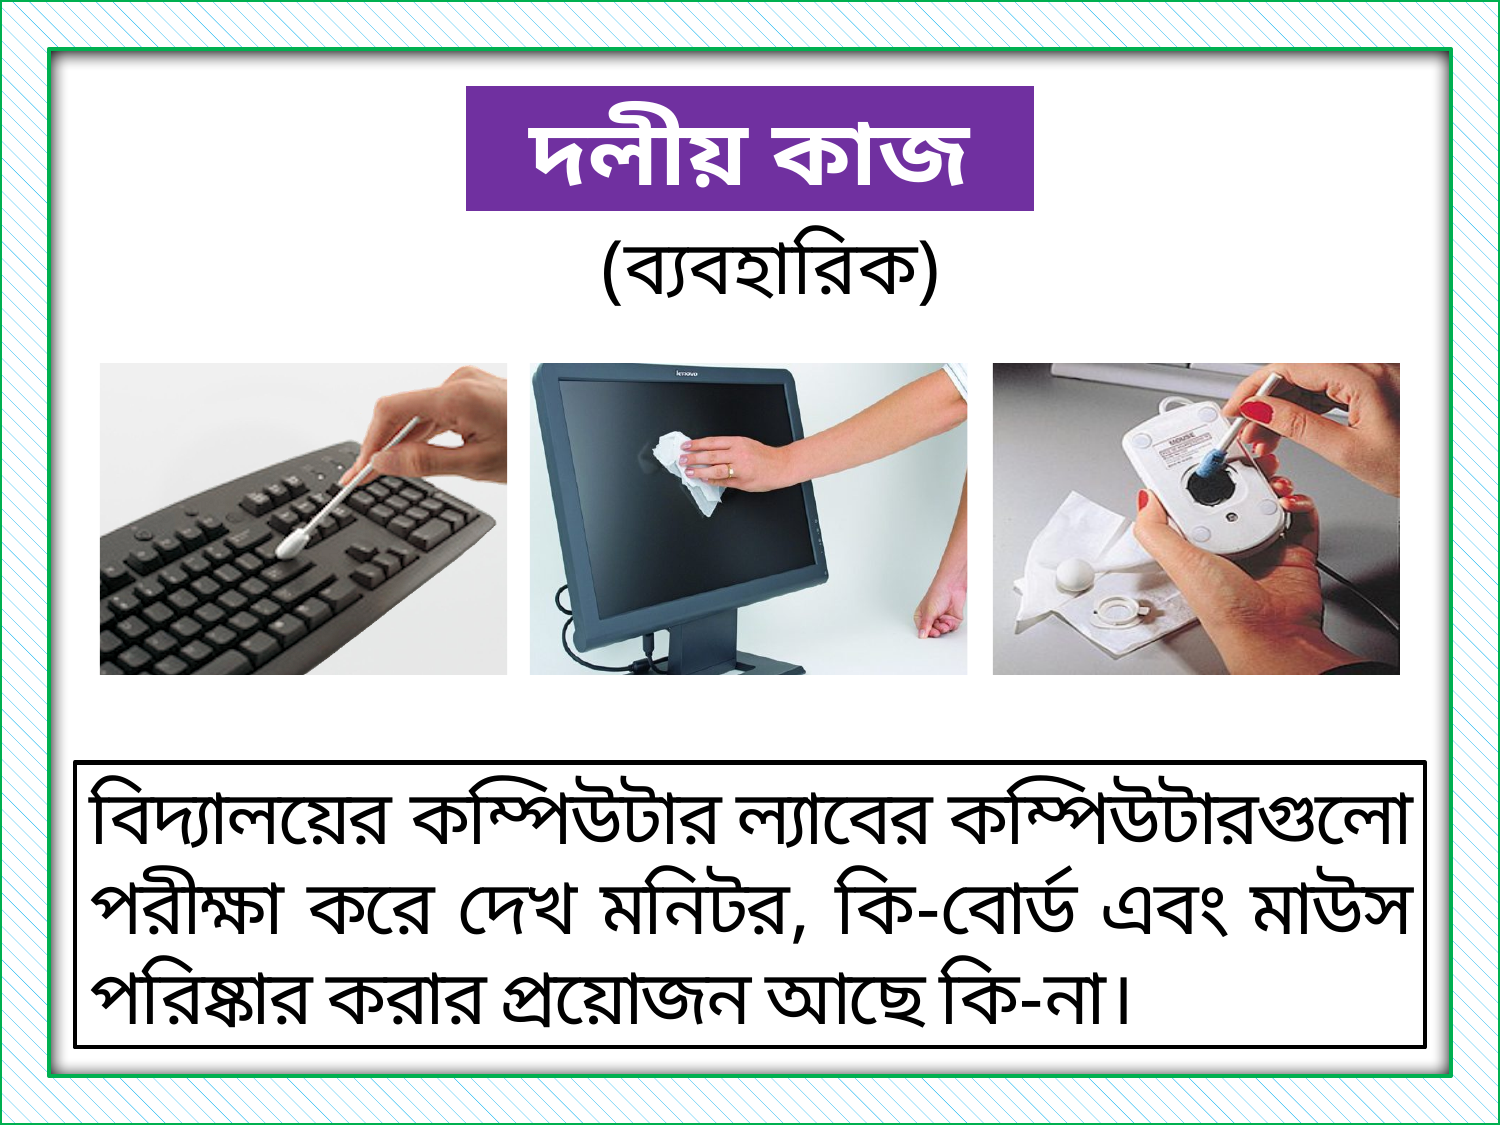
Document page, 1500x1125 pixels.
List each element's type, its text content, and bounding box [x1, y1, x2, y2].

picture [286, 1078, 333, 1123]
picture [2, 375, 47, 421]
picture [597, 2, 643, 47]
picture [470, 1078, 517, 1123]
picture [1453, 874, 1498, 920]
picture [2, 725, 47, 772]
picture [1453, 306, 1498, 352]
picture [270, 1078, 316, 1123]
picture [1453, 940, 1498, 987]
picture [2, 659, 47, 705]
picture [697, 2, 743, 47]
picture [1453, 723, 1498, 770]
picture [1248, 2, 1295, 47]
picture [1315, 2, 1361, 47]
picture [1453, 623, 1498, 669]
picture [2, 7, 47, 53]
picture [737, 1078, 784, 1123]
picture [2, 909, 47, 955]
picture [1065, 2, 1111, 47]
picture [103, 1078, 149, 1123]
picture [2, 208, 47, 254]
picture [303, 1078, 349, 1123]
picture [530, 2, 576, 47]
picture [838, 1078, 884, 1123]
picture [2, 24, 47, 70]
picture [1453, 1074, 1498, 1120]
picture [864, 2, 910, 47]
picture [971, 1078, 1018, 1123]
text_box বিদ্যালয়ের কম্পিউটার ল্যাবের কম্পিউটারগুলো পরীক্ষা করে দেখ মনিটর, কি-বোর্ড এবং মাউস পরিষ্কার করার প্রয়োজন আছে কি-না। [74, 762, 1425, 1048]
picture [2, 325, 47, 371]
picture [2, 792, 47, 839]
picture [1298, 2, 1345, 47]
picture [2, 191, 47, 237]
picture [1088, 1078, 1135, 1123]
picture [129, 2, 175, 47]
picture [831, 2, 877, 47]
picture [1453, 924, 1498, 970]
picture [1453, 389, 1498, 435]
picture [1215, 2, 1261, 47]
picture [1422, 1078, 1469, 1123]
picture [1453, 1007, 1498, 1053]
picture [2, 241, 47, 287]
picture [1131, 2, 1178, 47]
picture [1453, 139, 1498, 185]
picture [186, 1078, 233, 1123]
picture [1222, 1078, 1268, 1123]
picture [480, 2, 526, 47]
picture [1072, 1078, 1118, 1123]
picture [263, 2, 309, 47]
picture [2, 692, 47, 738]
picture [647, 2, 693, 47]
picture [570, 1078, 617, 1123]
picture [46, 2, 92, 47]
picture [487, 1078, 533, 1123]
picture [2, 826, 47, 872]
picture [1453, 523, 1498, 569]
picture [671, 1078, 717, 1123]
picture [1453, 773, 1498, 820]
picture [346, 2, 393, 47]
picture [2, 441, 47, 488]
picture [1453, 489, 1498, 536]
picture [12, 2, 59, 47]
picture [797, 2, 844, 47]
picture [1272, 1078, 1318, 1123]
picture [1289, 1078, 1335, 1123]
picture [2, 1009, 47, 1056]
picture [938, 1078, 984, 1123]
picture [236, 1078, 283, 1123]
picture [981, 2, 1027, 47]
picture [2, 943, 47, 989]
picture [1188, 1078, 1235, 1123]
picture [948, 2, 994, 47]
picture [353, 1078, 400, 1123]
picture [99, 363, 508, 676]
picture [1172, 1078, 1218, 1123]
picture [1356, 1078, 1402, 1123]
picture [1081, 2, 1128, 47]
picture [614, 2, 660, 47]
picture [1453, 539, 1498, 586]
picture [153, 1078, 199, 1123]
picture [1122, 1078, 1168, 1123]
picture [1453, 155, 1498, 202]
picture [1332, 2, 1378, 47]
picture [2, 876, 47, 922]
picture [370, 1078, 416, 1123]
picture [2, 759, 47, 805]
picture [1453, 890, 1498, 937]
picture [413, 2, 459, 47]
picture [1453, 590, 1498, 636]
picture [1453, 72, 1498, 118]
picture [1453, 55, 1498, 101]
picture [921, 1078, 968, 1123]
picture [1382, 2, 1428, 47]
picture [2, 224, 47, 271]
picture [1453, 1057, 1498, 1104]
picture [1453, 439, 1498, 486]
picture [2, 575, 47, 621]
picture [1399, 2, 1445, 47]
picture [2, 642, 47, 688]
picture [998, 2, 1044, 47]
picture [337, 1078, 383, 1123]
picture [1453, 122, 1498, 168]
picture [1453, 272, 1498, 318]
picture [1453, 473, 1498, 519]
picture [1453, 356, 1498, 402]
picture [2, 542, 47, 588]
picture [1349, 2, 1395, 47]
picture [363, 2, 409, 47]
picture [1453, 807, 1498, 853]
picture [747, 2, 794, 47]
picture [563, 2, 610, 47]
picture [1453, 757, 1498, 803]
picture [112, 2, 159, 47]
picture [196, 2, 242, 47]
picture [897, 2, 944, 47]
picture [821, 1078, 867, 1123]
picture [380, 2, 426, 47]
picture [2, 174, 47, 220]
picture [2, 892, 47, 939]
picture [1453, 606, 1498, 653]
picture [86, 1078, 132, 1123]
picture [213, 2, 259, 47]
picture [1005, 1078, 1051, 1123]
picture [1453, 673, 1498, 719]
picture [621, 1078, 667, 1123]
picture [604, 1078, 650, 1123]
picture [1389, 1078, 1435, 1123]
picture [2, 592, 47, 638]
picture [2, 859, 47, 905]
picture [931, 2, 977, 47]
picture [914, 2, 961, 47]
picture [29, 2, 75, 47]
picture [964, 2, 1011, 47]
picture [554, 1078, 600, 1123]
picture [1453, 1024, 1498, 1070]
picture [1453, 957, 1498, 1003]
picture [1453, 706, 1498, 753]
picture [2, 776, 47, 822]
picture [2, 558, 47, 605]
picture [296, 2, 342, 47]
picture [1239, 1078, 1285, 1123]
picture [220, 1078, 266, 1123]
picture [804, 1078, 851, 1123]
picture [2, 308, 47, 354]
picture [2, 525, 47, 571]
picture [513, 2, 560, 47]
picture [1453, 456, 1498, 502]
picture [587, 1078, 633, 1123]
picture [79, 2, 125, 47]
picture [1165, 2, 1211, 47]
picture [1322, 1078, 1368, 1123]
picture [53, 1078, 99, 1123]
picture [1055, 1078, 1101, 1123]
picture [119, 1078, 166, 1123]
picture [1155, 1078, 1201, 1123]
picture [1232, 2, 1278, 47]
picture [2, 842, 47, 889]
picture [1038, 1078, 1084, 1123]
picture [1453, 239, 1498, 285]
picture [788, 1078, 834, 1123]
picture [1453, 1041, 1498, 1087]
picture [764, 2, 810, 47]
picture [403, 1078, 450, 1123]
picture [1453, 990, 1498, 1037]
picture [387, 1078, 433, 1123]
picture [2, 124, 47, 170]
picture [463, 2, 510, 47]
picture [430, 2, 476, 47]
picture [96, 2, 142, 47]
picture [2, 993, 47, 1039]
picture [580, 2, 626, 47]
picture [2, 258, 47, 304]
picture [2, 107, 47, 154]
picture [955, 1078, 1001, 1123]
picture [680, 2, 727, 47]
picture [1198, 2, 1244, 47]
picture [881, 2, 927, 47]
picture [1453, 89, 1498, 135]
picture [704, 1078, 750, 1123]
picture [1453, 840, 1498, 886]
picture [504, 1078, 550, 1123]
text_box দলীয় কাজ [466, 86, 1034, 211]
picture [437, 1078, 483, 1123]
picture [1453, 556, 1498, 603]
picture [905, 1078, 951, 1123]
picture [1021, 1078, 1068, 1123]
picture [2, 508, 47, 555]
picture [1453, 423, 1498, 469]
picture [1453, 256, 1498, 302]
picture [814, 2, 860, 47]
picture [1115, 2, 1161, 47]
picture [1453, 790, 1498, 836]
picture [1453, 372, 1498, 419]
picture [888, 1078, 934, 1123]
picture [687, 1078, 734, 1123]
picture [1255, 1078, 1302, 1123]
picture [2, 1110, 15, 1123]
picture [781, 2, 827, 47]
picture [1406, 1078, 1452, 1123]
picture [1182, 2, 1228, 47]
picture [1453, 205, 1498, 252]
picture [1453, 857, 1498, 903]
picture [771, 1078, 817, 1123]
picture [453, 1078, 500, 1123]
picture [2, 742, 47, 788]
picture [847, 2, 894, 47]
picture [170, 1078, 216, 1123]
picture [163, 2, 209, 47]
picture [2, 1026, 47, 1072]
picture [1453, 656, 1498, 703]
picture [1453, 322, 1498, 369]
picture [146, 2, 192, 47]
picture [1282, 2, 1328, 47]
picture [529, 363, 968, 676]
picture [992, 363, 1401, 676]
picture [1014, 2, 1061, 47]
picture [320, 1078, 366, 1123]
picture [246, 2, 292, 47]
picture [2, 475, 47, 521]
picture [1453, 289, 1498, 335]
picture [1372, 1078, 1418, 1123]
picture [754, 1078, 800, 1123]
picture [2, 809, 47, 855]
picture [871, 1078, 917, 1123]
picture [1339, 1078, 1385, 1123]
picture [396, 2, 443, 47]
picture [630, 2, 677, 47]
picture [420, 1078, 466, 1123]
picture [203, 1078, 249, 1123]
picture [1449, 2, 1498, 51]
picture [2, 976, 47, 1022]
picture [1138, 1078, 1185, 1123]
picture [537, 1078, 583, 1123]
picture [1098, 2, 1144, 47]
picture [1453, 640, 1498, 686]
picture [664, 2, 710, 47]
picture [988, 1078, 1034, 1123]
picture [2, 1043, 82, 1123]
picture [447, 2, 493, 47]
picture [280, 2, 326, 47]
picture [2, 1060, 65, 1123]
picture [2, 675, 47, 722]
picture [1453, 974, 1498, 1020]
picture [330, 2, 376, 47]
picture [497, 2, 543, 47]
picture [313, 2, 359, 47]
picture [2, 608, 47, 655]
picture [2, 709, 47, 755]
picture [2, 458, 47, 504]
picture [1453, 907, 1498, 953]
picture [2, 41, 47, 87]
picture [1205, 1078, 1251, 1123]
picture [1453, 690, 1498, 736]
picture [1439, 1078, 1485, 1123]
picture [2, 157, 47, 204]
picture [2, 492, 47, 538]
picture [2, 57, 47, 104]
picture [721, 1078, 767, 1123]
picture [1031, 2, 1077, 47]
picture [2, 408, 47, 454]
picture [2, 1093, 32, 1123]
picture [136, 1078, 182, 1123]
picture [1365, 2, 1411, 47]
picture [2, 425, 47, 471]
picture [2, 274, 47, 321]
picture [2, 1076, 49, 1123]
picture [1453, 172, 1498, 218]
picture [1415, 2, 1498, 85]
picture [2, 959, 47, 1006]
picture [637, 1078, 684, 1123]
picture [2, 91, 47, 137]
picture [1453, 189, 1498, 235]
picture [2, 358, 47, 404]
picture [2, 625, 47, 672]
picture [1482, 2, 1498, 18]
picture [1048, 2, 1094, 47]
picture [654, 1078, 700, 1123]
picture [253, 1078, 299, 1123]
picture [179, 2, 226, 47]
picture [854, 1078, 901, 1123]
picture [1305, 1078, 1352, 1123]
text_box (ব্যবহারিক) [587, 212, 956, 318]
picture [229, 2, 276, 47]
picture [1105, 1078, 1151, 1123]
picture [2, 926, 47, 972]
picture [1265, 2, 1311, 47]
picture [714, 2, 760, 47]
picture [2, 141, 47, 187]
picture [1432, 2, 1498, 68]
picture [1453, 823, 1498, 870]
picture [1465, 2, 1498, 35]
picture [520, 1078, 567, 1123]
picture [730, 2, 777, 47]
picture [2, 341, 47, 388]
picture [1453, 406, 1498, 452]
picture [1453, 506, 1498, 552]
picture [62, 2, 109, 47]
picture [2, 291, 47, 337]
picture [1148, 2, 1194, 47]
picture [1453, 740, 1498, 786]
picture [547, 2, 593, 47]
picture [1453, 105, 1498, 151]
picture [1453, 573, 1498, 619]
picture [2, 74, 47, 120]
picture [1453, 339, 1498, 385]
picture [1453, 222, 1498, 268]
picture [2, 391, 47, 438]
picture [69, 1078, 116, 1123]
